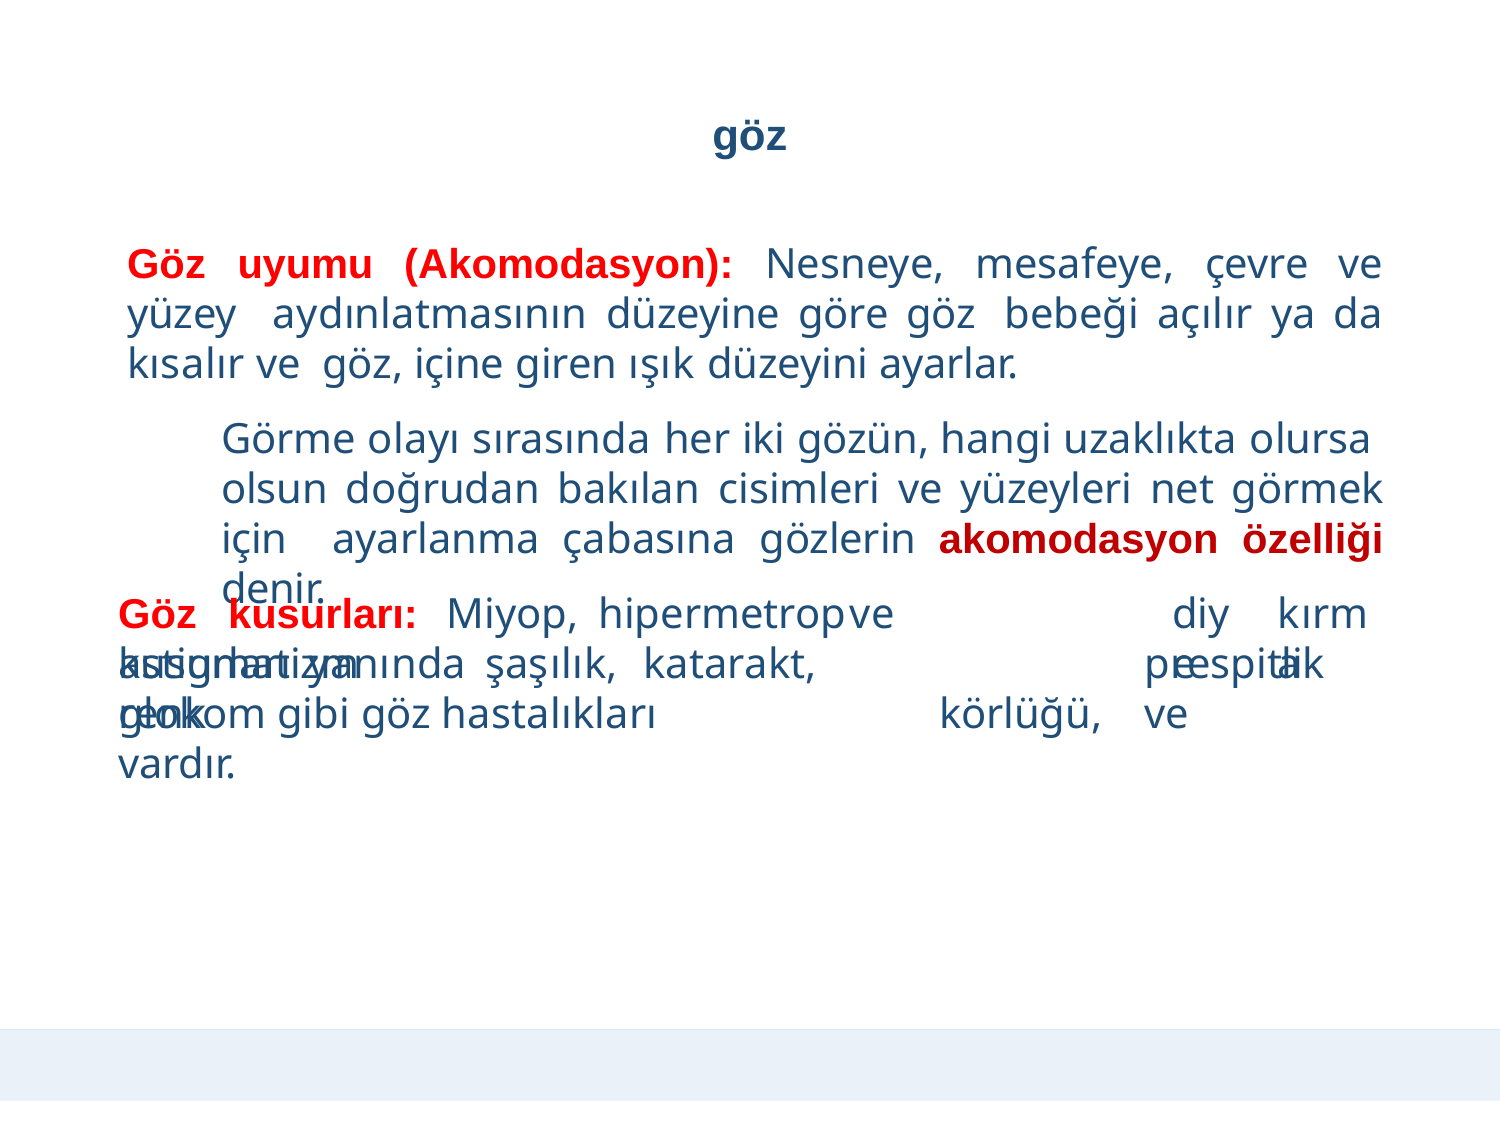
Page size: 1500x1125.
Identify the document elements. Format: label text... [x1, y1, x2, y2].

text_box Göz kusurları: Miyop, hipermetrop ve astigmatizm körlüğü, [116, 584, 1146, 737]
text_box göz [710, 104, 790, 159]
text_box diye [1170, 584, 1252, 634]
text_box Görme olayı sırasında her iki gözün, hangi uzaklıkta olursa olsun doğrudan bakılan cisimleri ve yüzeyleri net görmek için ayarlanma çabasına gözlerin akomodasyon özelliği denir. [219, 409, 1385, 612]
text_box prespitlik ve [1142, 634, 1385, 737]
text_box glokom gibi göz hastalıkları vardır. [116, 684, 750, 787]
text_box kırma [1275, 584, 1384, 634]
title Göz uyumu (Akomodasyon): Nesneye, mesafeye, çevre ve yüzey aydınlatmasının düzeyine göre göz bebeği açılır ya da kısalır ve göz, içine giren ışık düzeyini ayarlar. [125, 234, 1385, 425]
